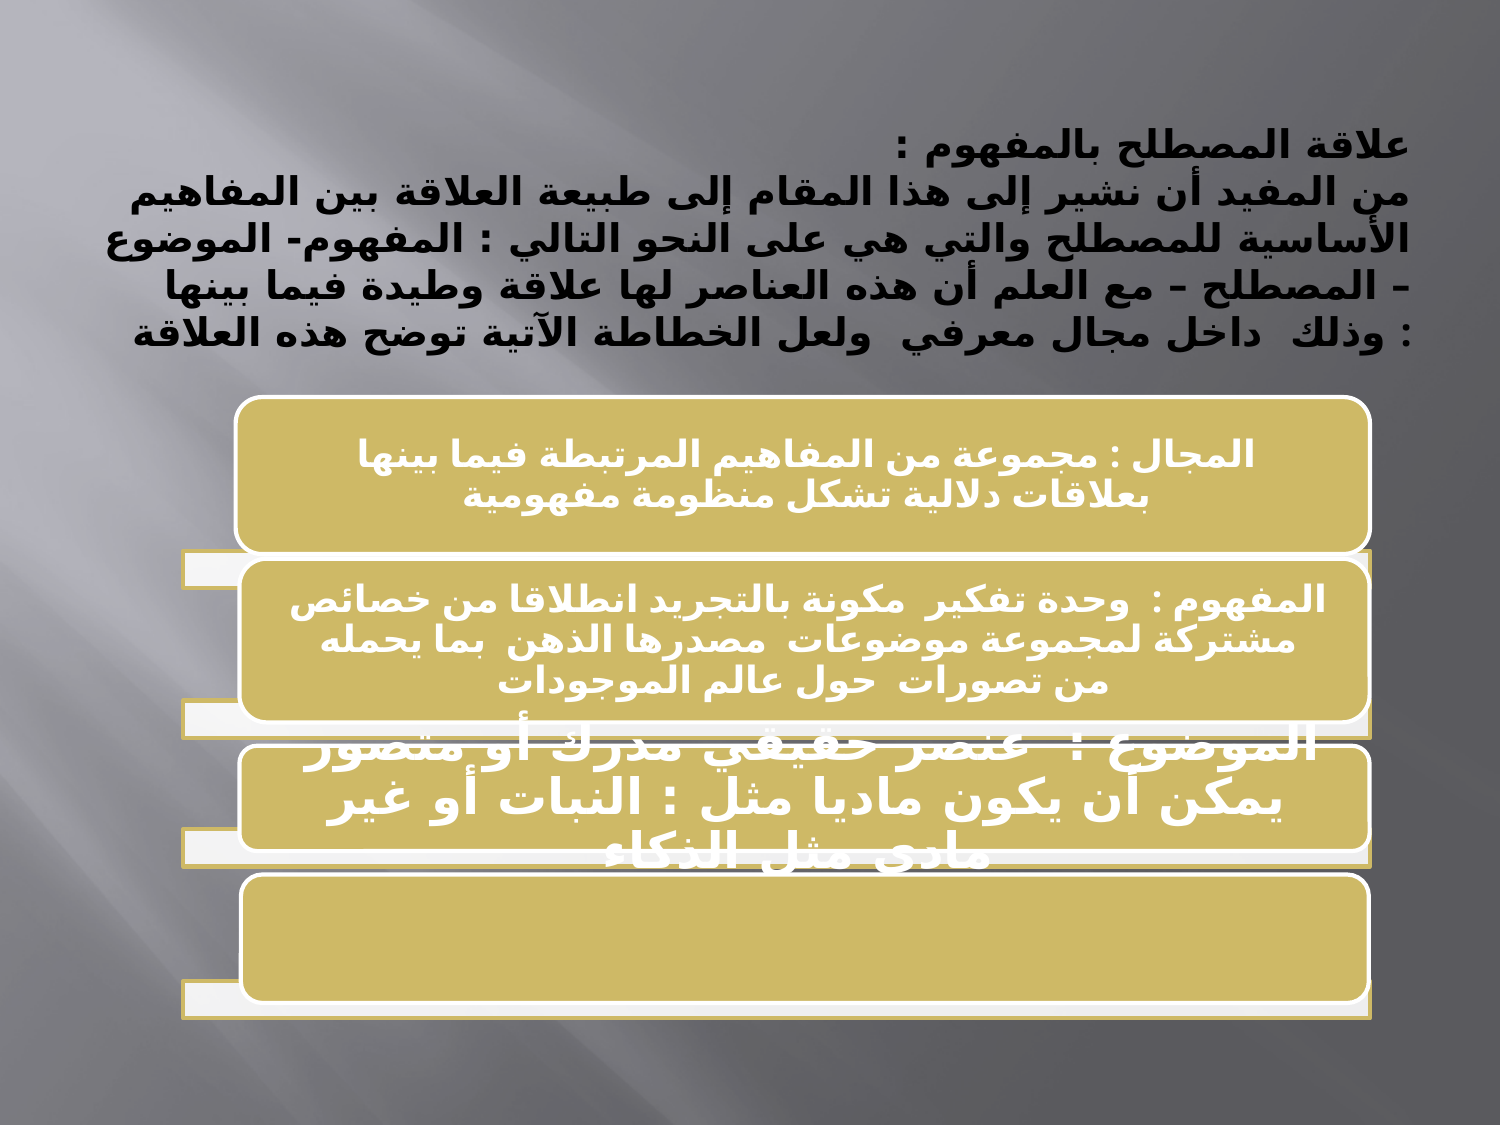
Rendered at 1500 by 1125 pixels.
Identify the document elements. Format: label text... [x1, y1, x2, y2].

title علاقة المصطلح بالمفهوم : من المفيد أن نشير إلى هذا المقام إلى طبيعة العلاقة بين المفاهيم الأساسية للمصطلح والتي هي على النحو التالي : المفهوم- الموضوع – المصطلح – مع العلم أن هذه العناصر لها علاقة وطيدة فيما بينها وذلك داخل مجال معرفي ولعل الخطاطة الآتية توضح هذه العلاقة : [76, 90, 1427, 620]
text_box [182, 373, 1371, 1024]
